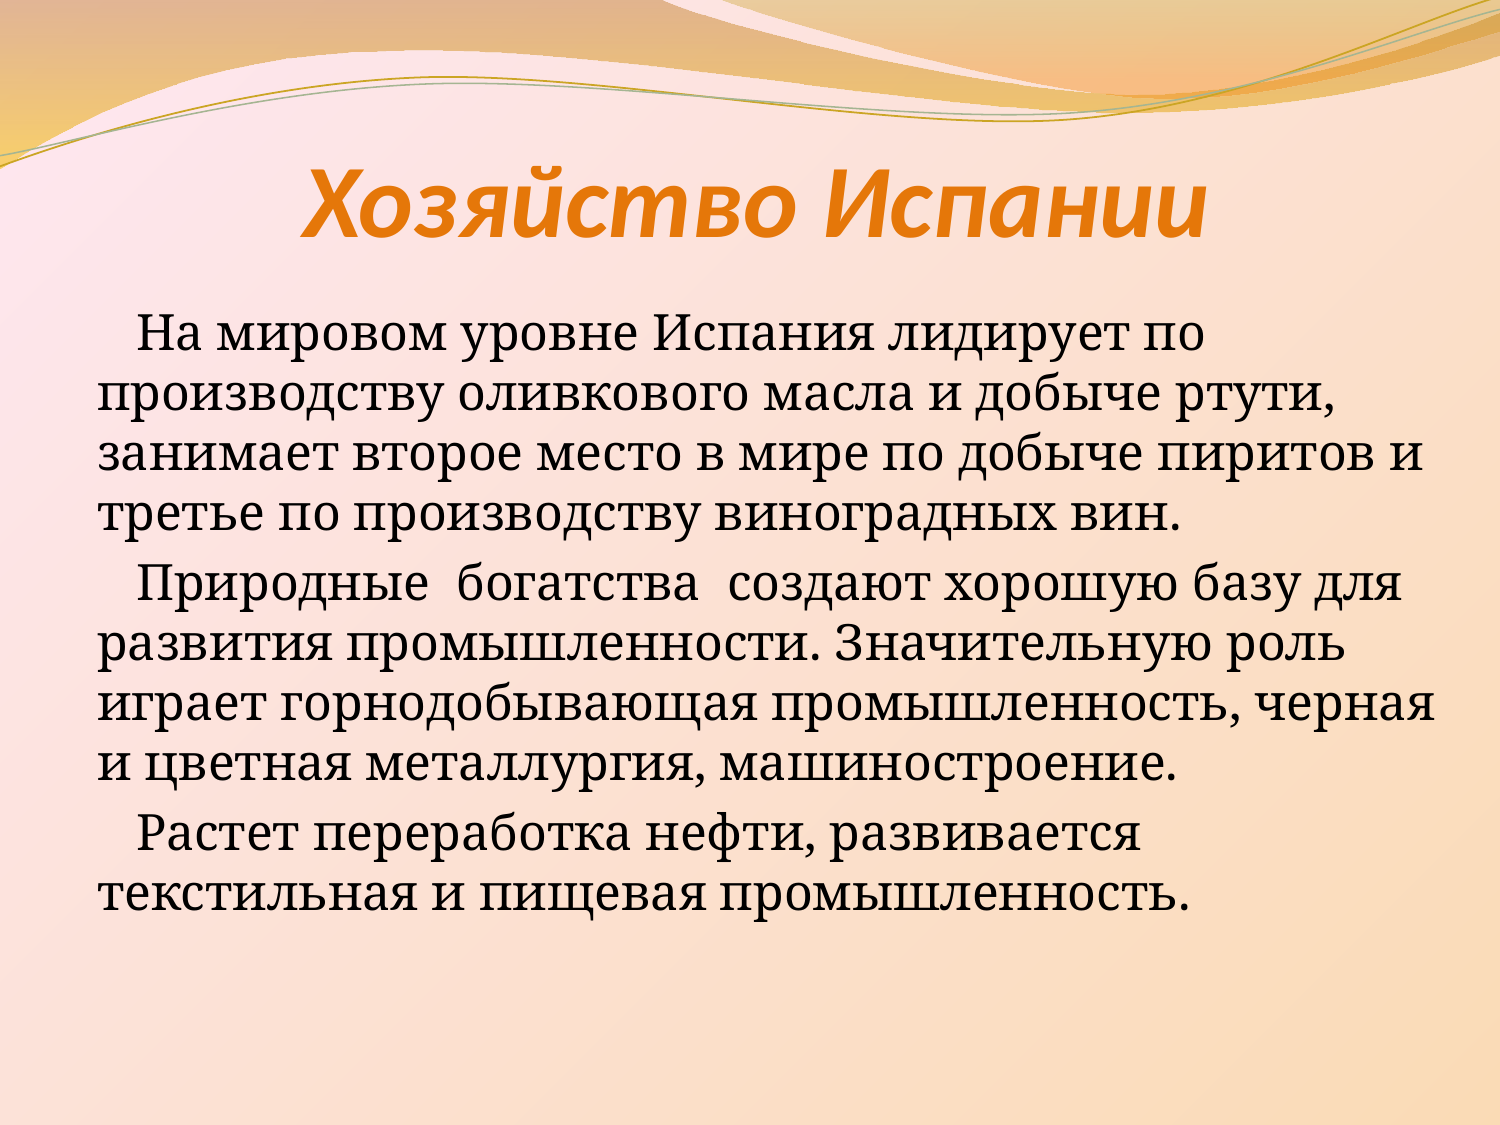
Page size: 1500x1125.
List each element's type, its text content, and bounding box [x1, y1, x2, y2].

list На мировом уровне Испания лидирует по производству оливкового масла и добыче ртути, занимает второе место в мире по добыче пиритов и третье по производству виноградных вин. Природные богатства создают хорошую базу для развития промышленности. Значительную роль играет горнодобывающая промышленность, черная и цветная металлургия, машиностроение. Растет переработка нефти, развивается текстильная и пищевая промышленность. [81, 292, 1466, 1102]
title Хозяйство Испании [81, 70, 1433, 259]
